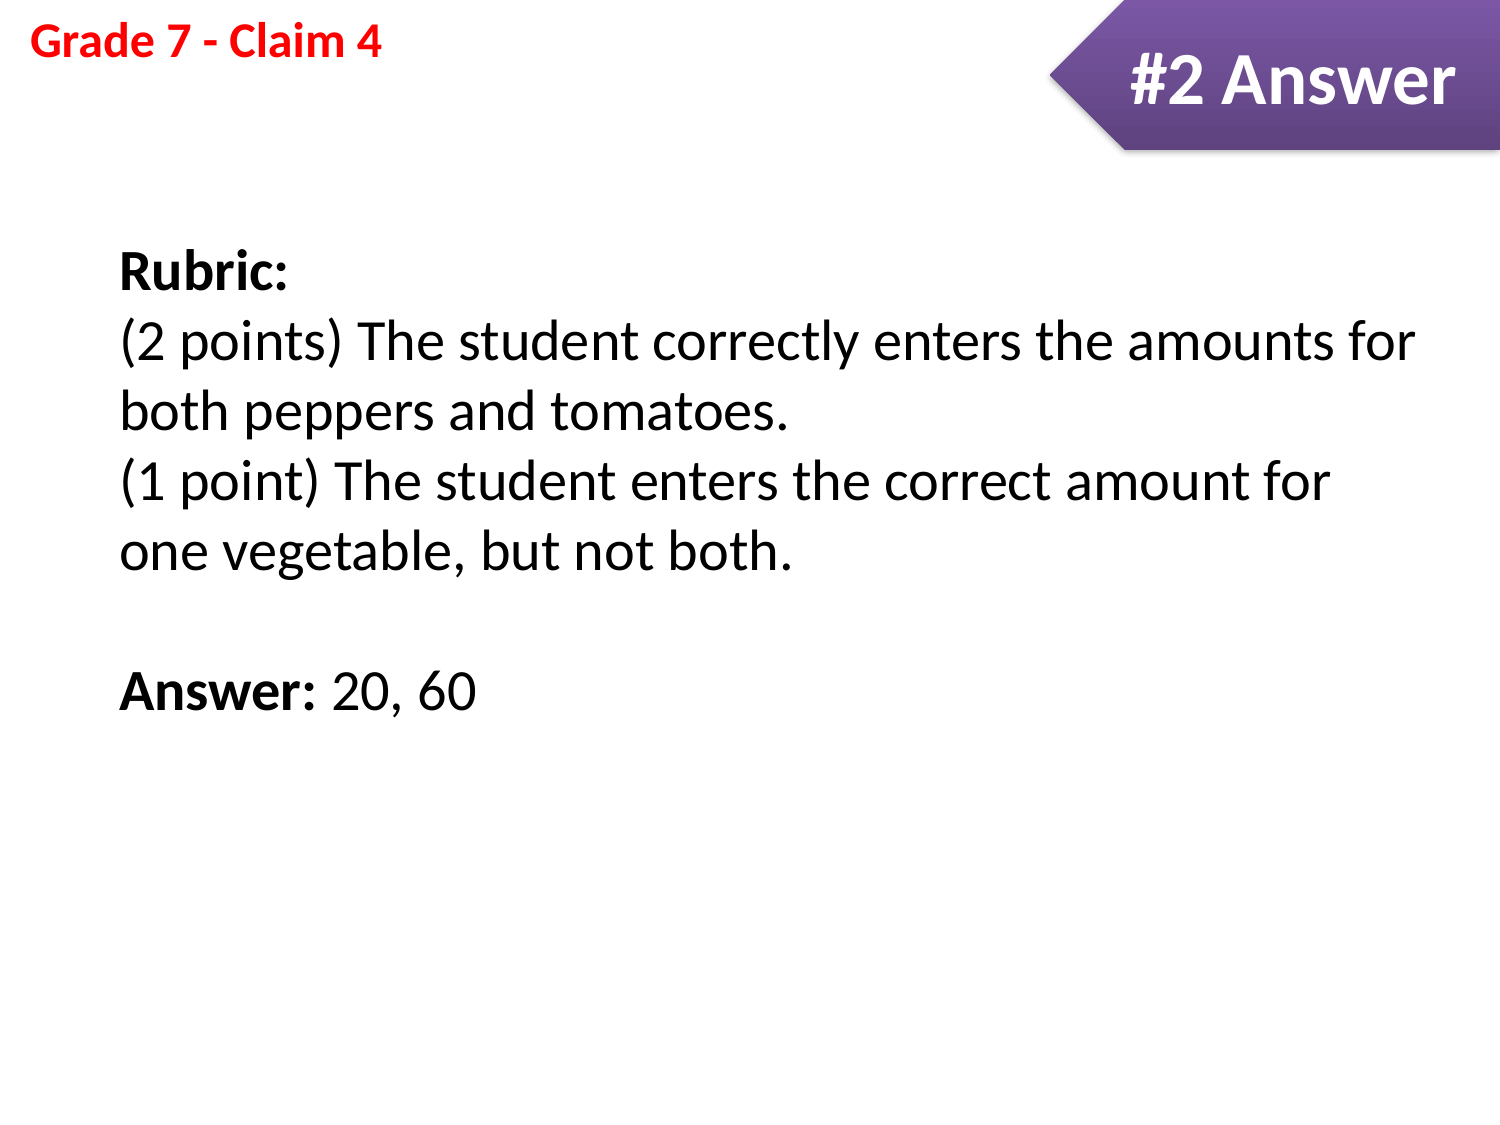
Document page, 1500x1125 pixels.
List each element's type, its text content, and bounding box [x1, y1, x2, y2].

text_box Rubric: (2 points) The student correctly enters the amounts for both peppers and tomatoes. (1 point) The student enters the correct amount for one vegetable, but not both. Answer: 20, 60 [104, 224, 1435, 730]
text_box #2 Answer [1049, 0, 1500, 150]
